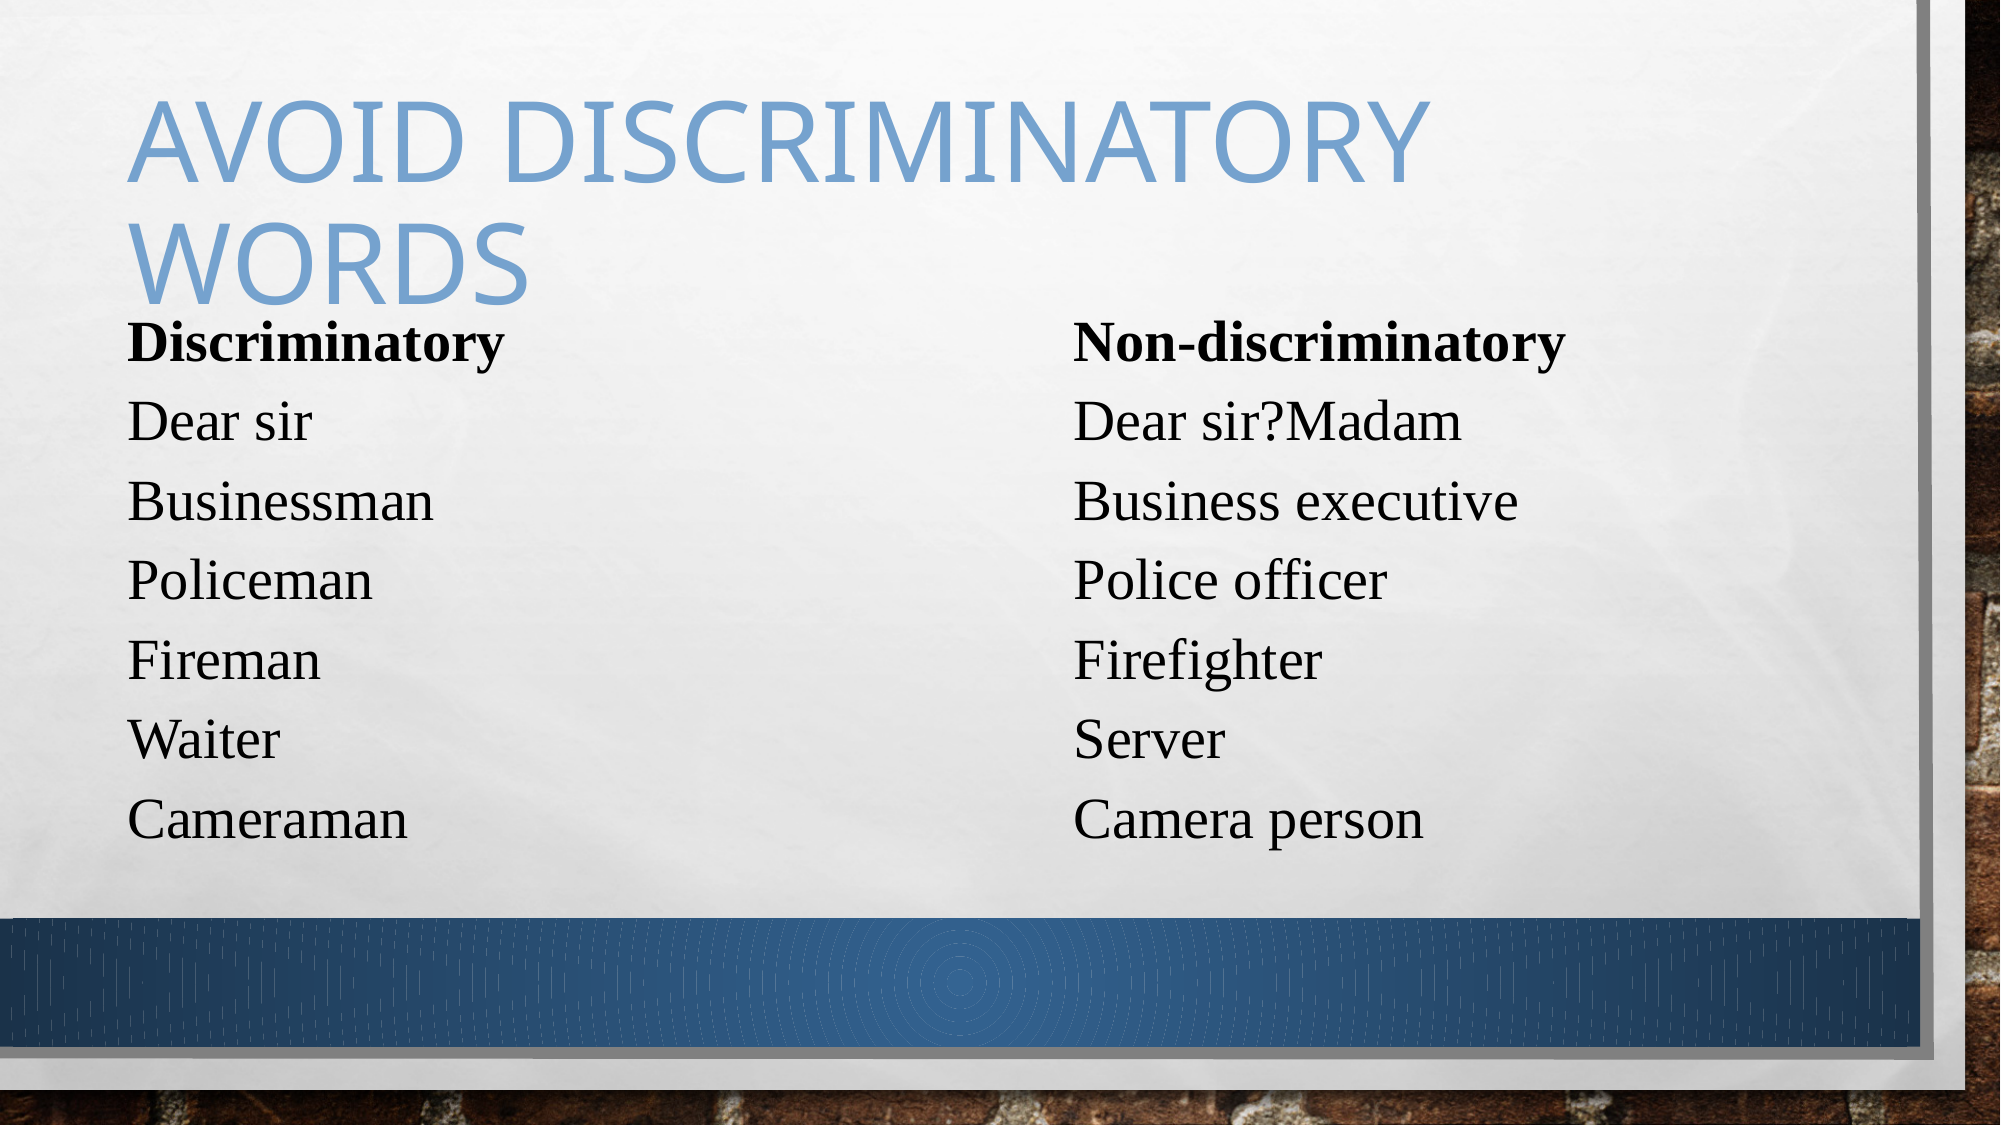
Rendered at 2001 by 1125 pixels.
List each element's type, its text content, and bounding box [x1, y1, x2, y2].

table_cell Firefighter [1059, 620, 1818, 700]
table_cell Business executive [1059, 461, 1818, 540]
table_header Non-discriminatory [1059, 301, 1818, 381]
table_cell Police officer [1059, 540, 1818, 620]
table_cell Dear sir?Madam [1059, 381, 1818, 461]
table_cell Businessman [113, 461, 1059, 540]
table_cell Camera person [1059, 779, 1818, 859]
table_cell Dear sir [113, 381, 1059, 461]
table_header Discriminatory [113, 301, 1059, 381]
title Avoid discriminatory words [112, 112, 1818, 302]
table_cell Policeman [113, 540, 1059, 620]
table_cell Cameraman [113, 779, 1059, 859]
table_cell Server [1059, 700, 1818, 779]
table_cell Fireman [113, 620, 1059, 700]
table_cell Waiter [113, 700, 1059, 779]
picture [0, 0, 2000, 1125]
